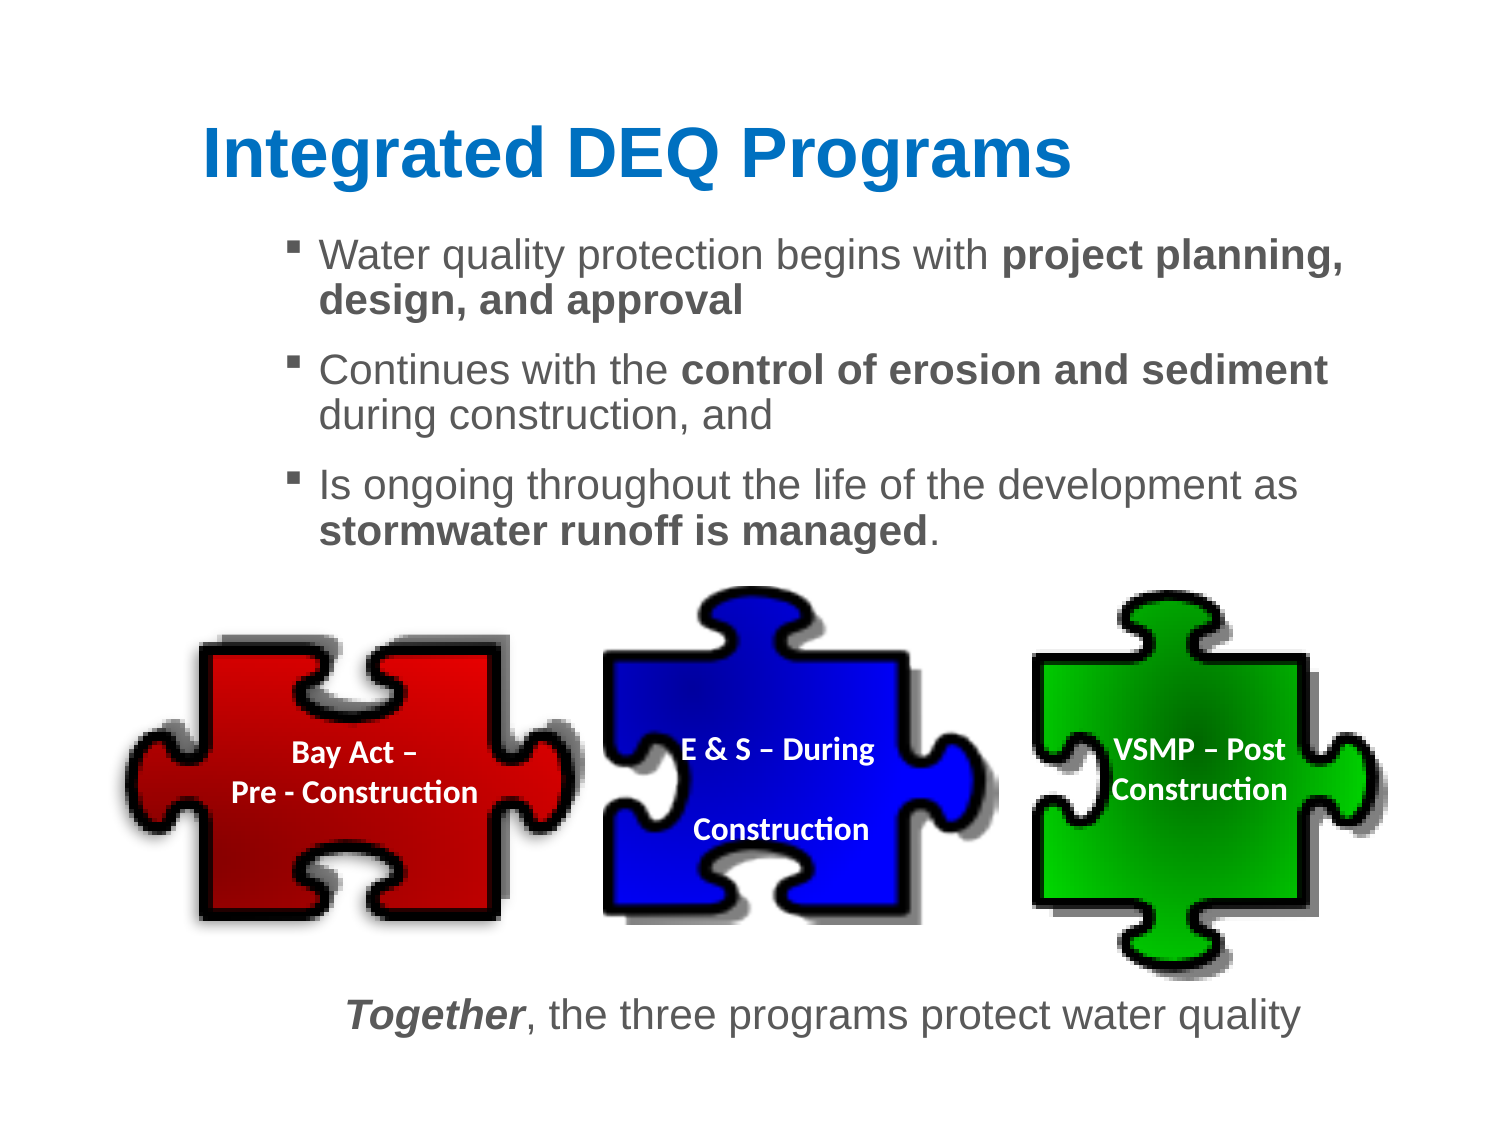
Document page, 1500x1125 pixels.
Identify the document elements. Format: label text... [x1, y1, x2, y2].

list Water quality protection begins with project planning, design, and approval Continues with the control of erosion and sediment during construction, and Is ongoing throughout the life of the development as stormwater runoff is managed. Together, the three programs protect water quality [233, 224, 1413, 1050]
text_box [124, 586, 1388, 981]
title Integrated DEQ Programs [187, 108, 1500, 201]
